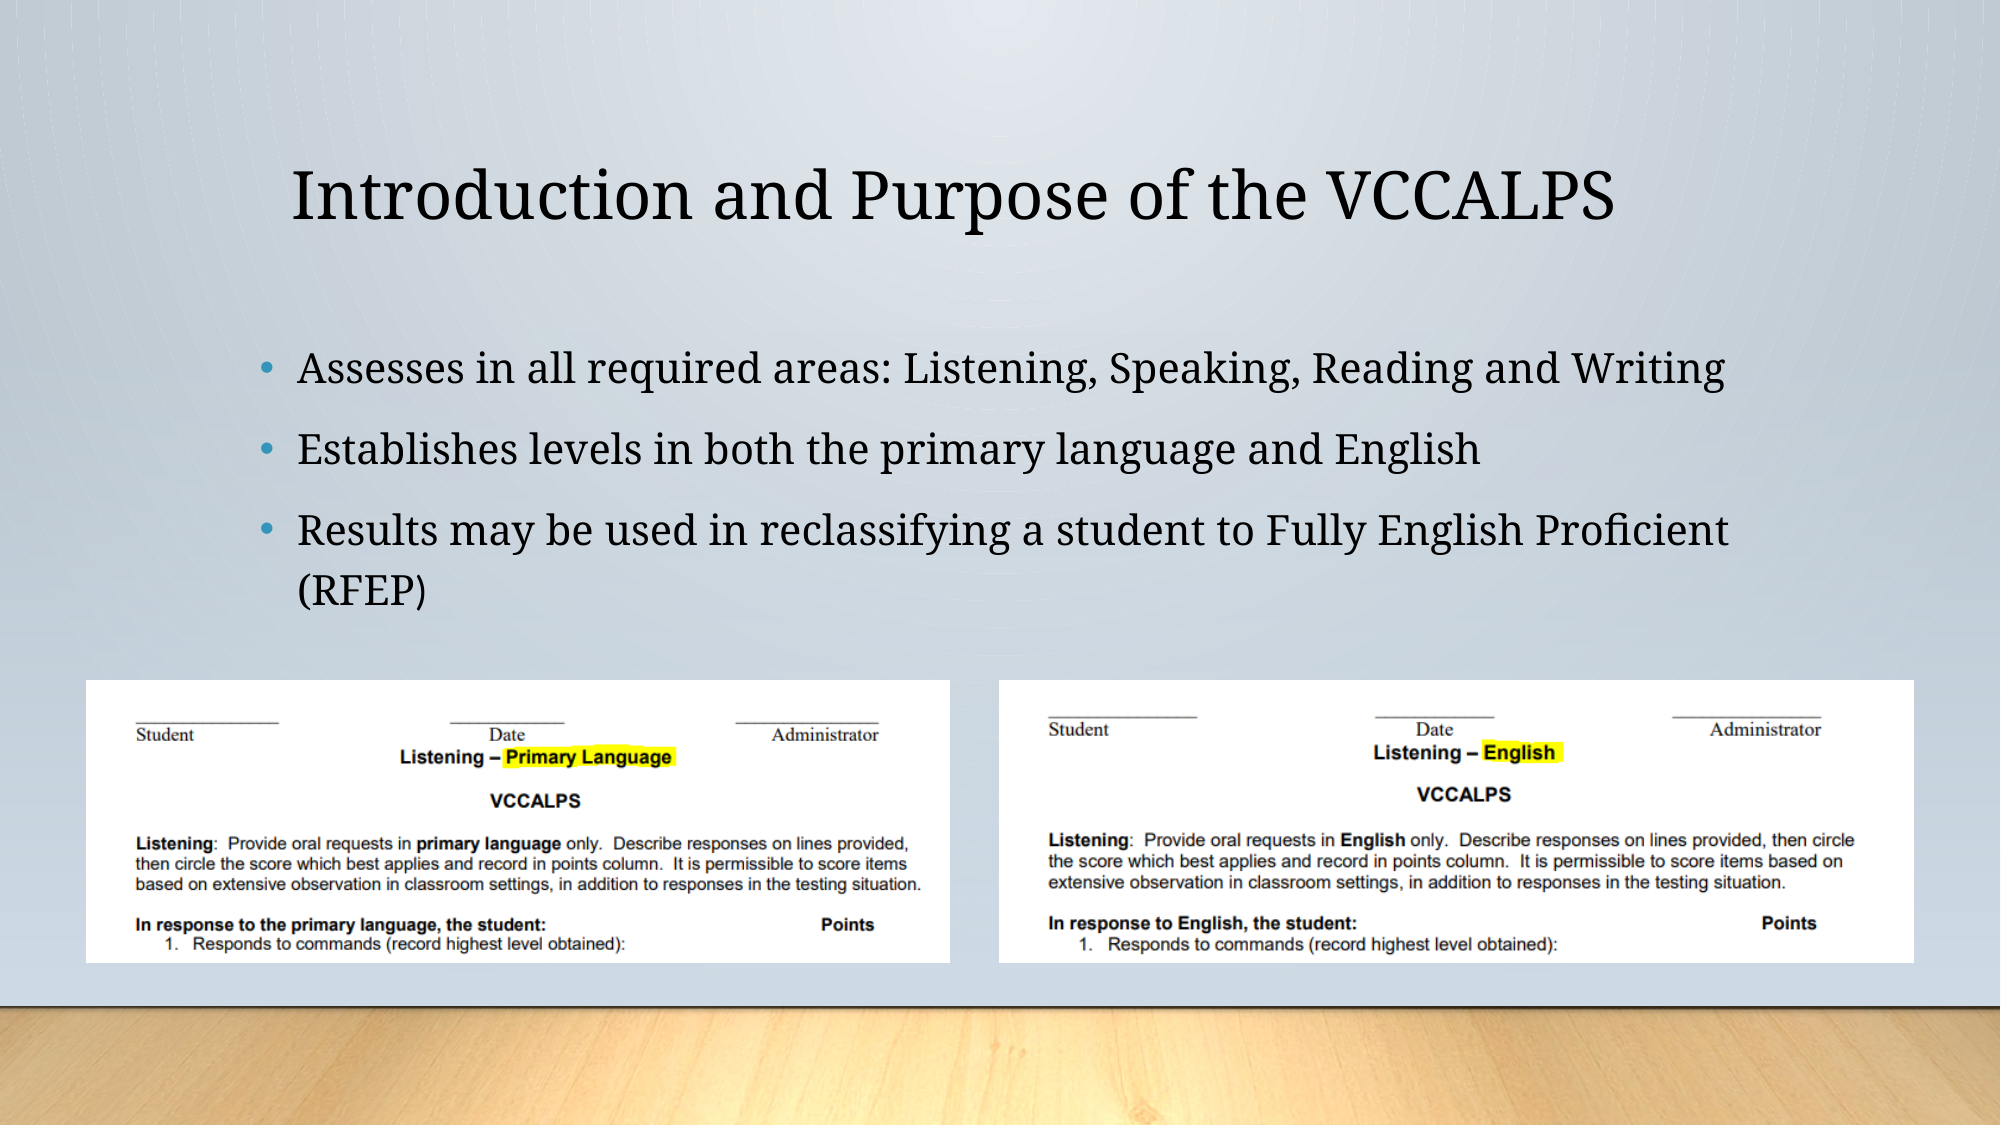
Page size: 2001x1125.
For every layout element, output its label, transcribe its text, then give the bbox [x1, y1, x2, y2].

picture [85, 680, 950, 963]
list Assesses in all required areas: Listening, Speaking, Reading and Writing Establishes levels in both the primary language and English Results may be used in reclassifying a student to Fully English Proficient (RFEP) [244, 324, 1807, 891]
picture [999, 680, 1914, 963]
title Introduction and Purpose of the VCCALPS [104, 83, 1807, 242]
picture [0, 1006, 2000, 1125]
